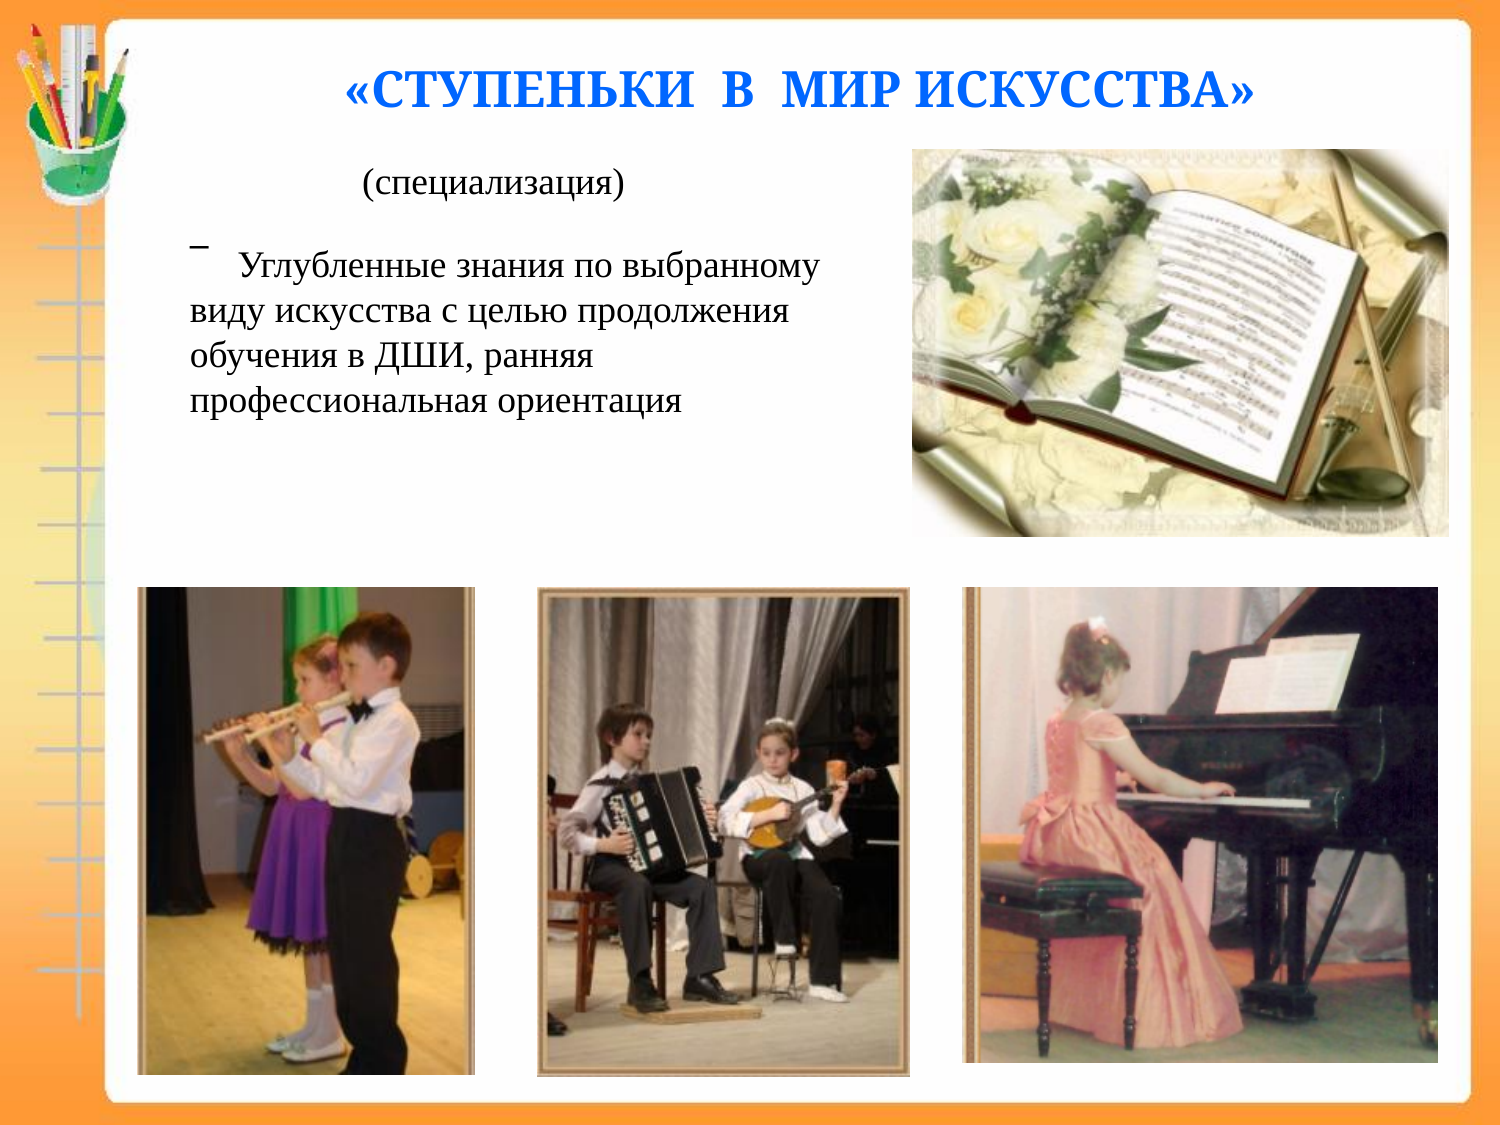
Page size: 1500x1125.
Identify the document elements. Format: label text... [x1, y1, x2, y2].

picture [0, 0, 1500, 1125]
text_box (специализация) [199, 149, 788, 210]
text_box ¯ Углубленные знания по выбранному виду искусства с целью продолжения обучения в ДШИ, ранняя профессиональная ориентация [174, 187, 863, 463]
title «СТУПЕНЬКИ В МИР ИСКУССТВА» [174, 49, 1426, 126]
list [912, 149, 1449, 537]
